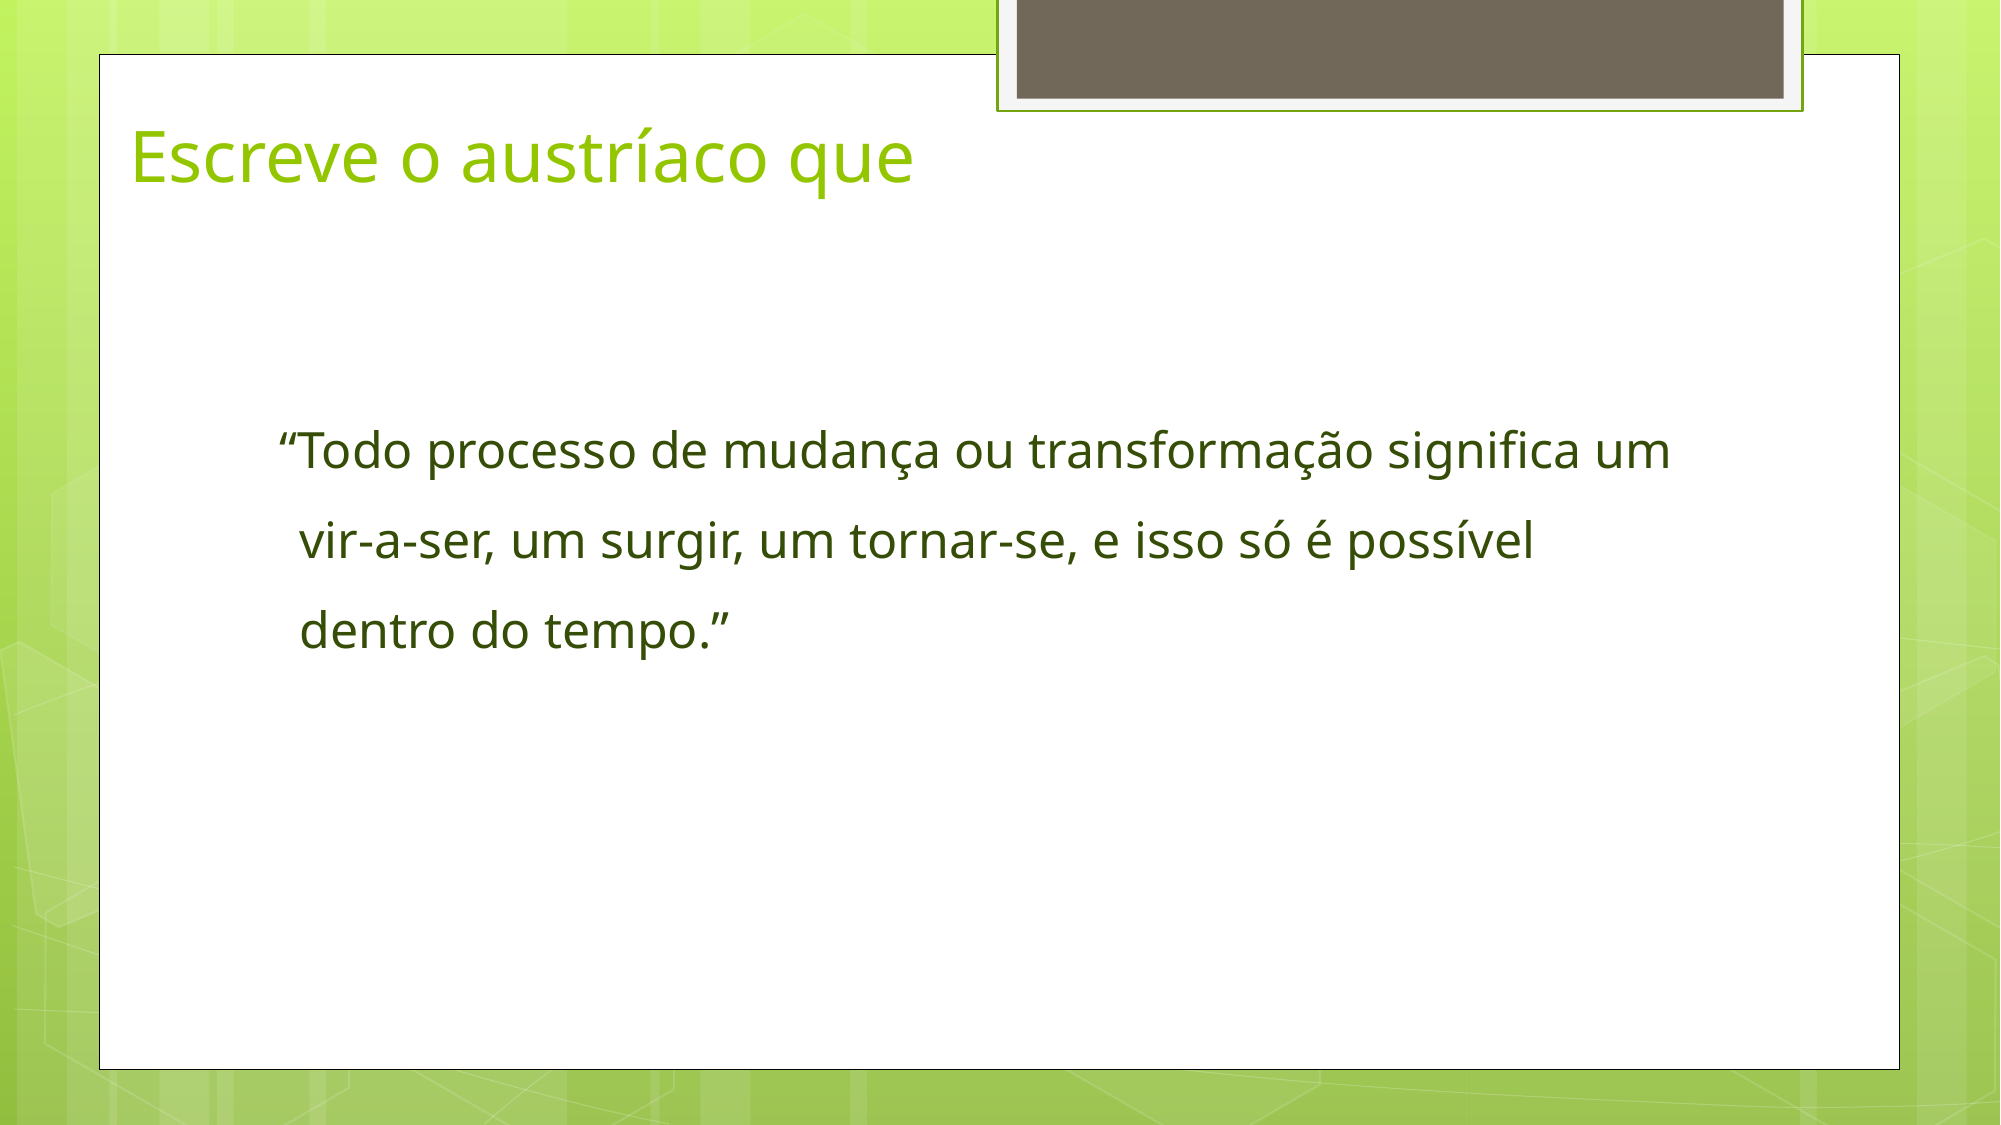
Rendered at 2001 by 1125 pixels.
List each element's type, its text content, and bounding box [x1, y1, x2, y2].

list “Todo processo de mudança ou transformação significa um vir-a-ser, um surgir, um tornar-se, e isso só é possível dentro do tempo.” [228, 381, 1711, 957]
title Escreve o austríaco que [114, 101, 1651, 290]
